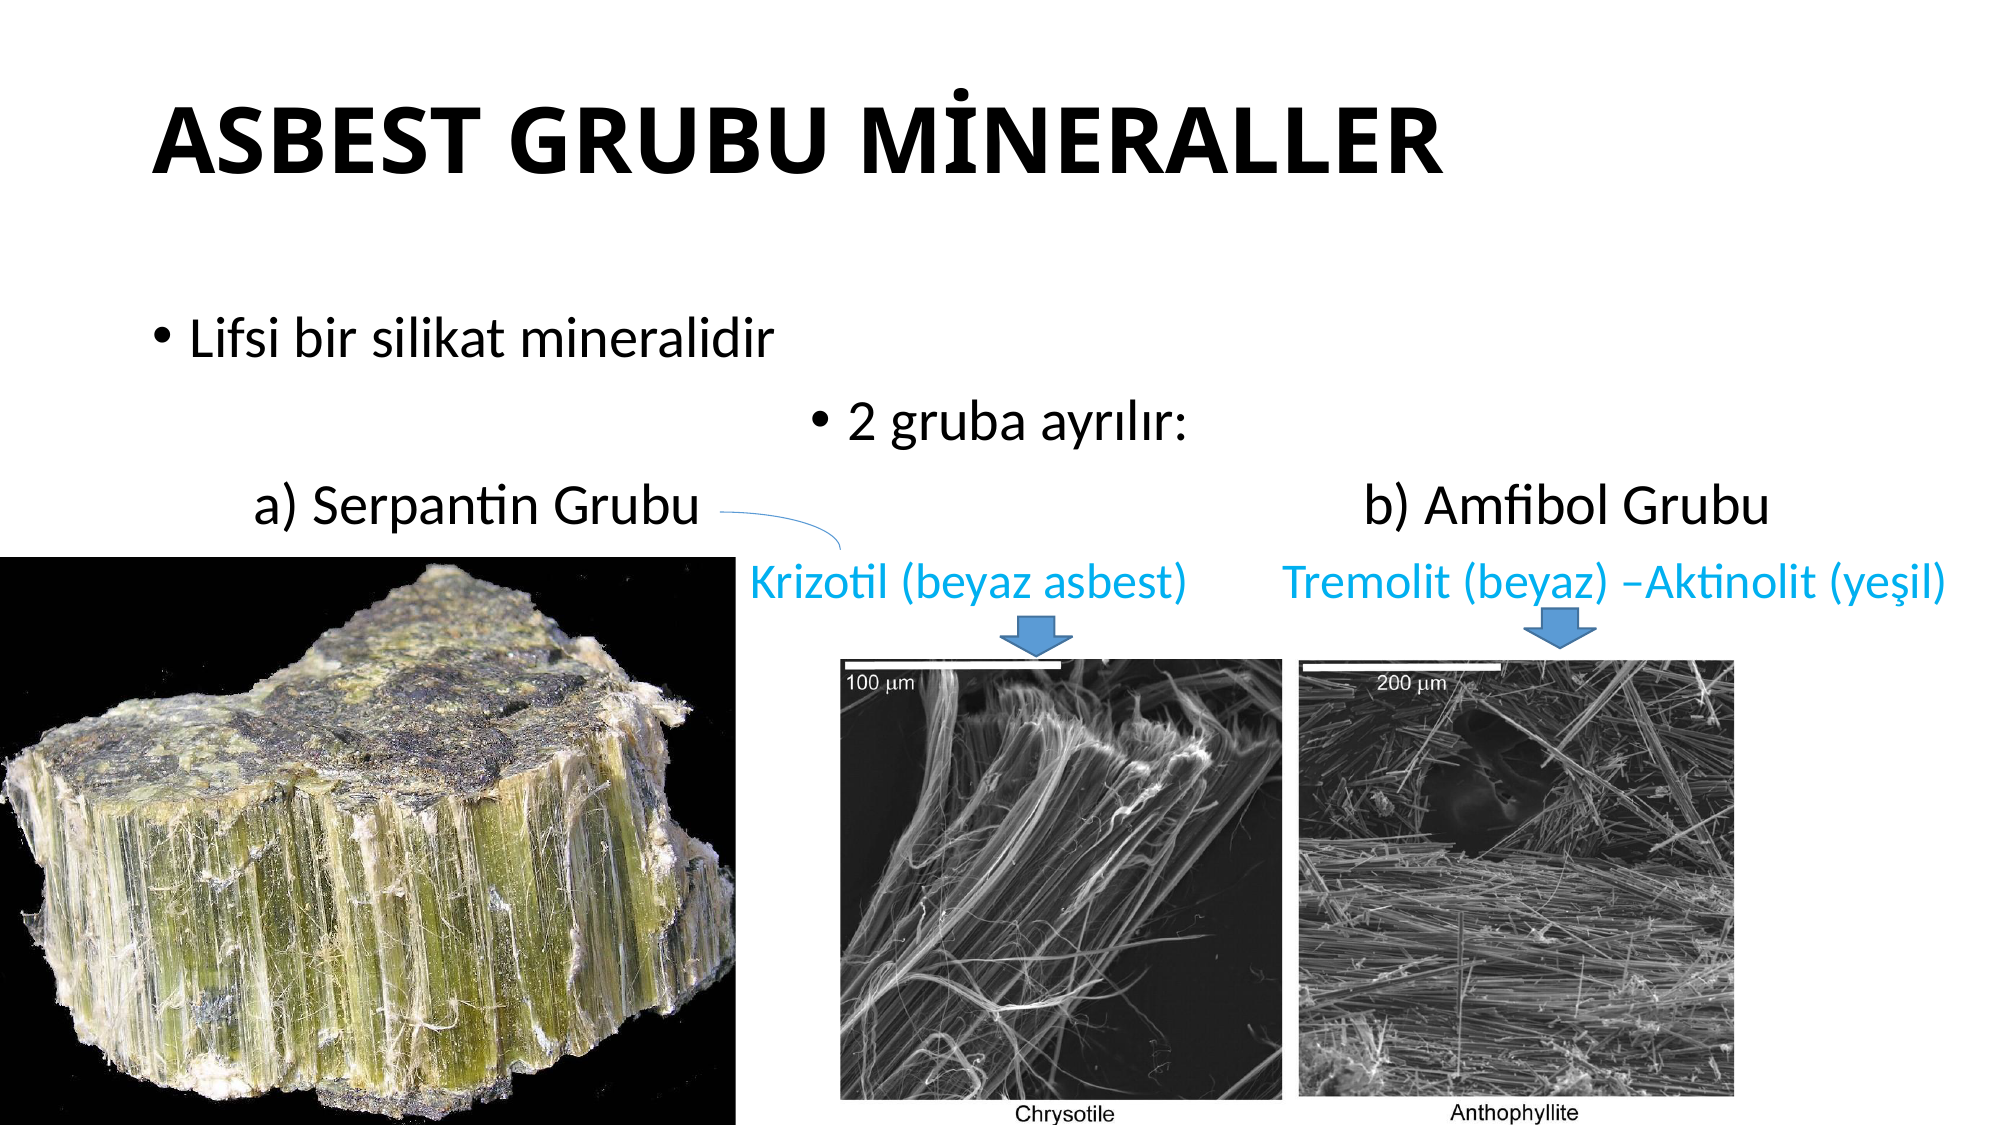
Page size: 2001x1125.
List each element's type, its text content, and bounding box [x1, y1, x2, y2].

text_box Krizotil (beyaz asbest) [735, 541, 1218, 617]
picture [0, 557, 736, 1125]
picture [840, 659, 1735, 1125]
text_box Tremolit (beyaz) –Aktinolit (yeşil) [1267, 540, 1968, 616]
title ASBEST GRUBU MİNERALLER [137, 34, 1863, 253]
list Lifsi bir silikat mineralidir 2 gruba ayrılır: a) Serpantin Grubu b) Amfibol Grubu [137, 299, 1863, 1014]
text_box [1523, 607, 1597, 650]
text_box [719, 511, 841, 550]
text_box [999, 615, 1074, 658]
